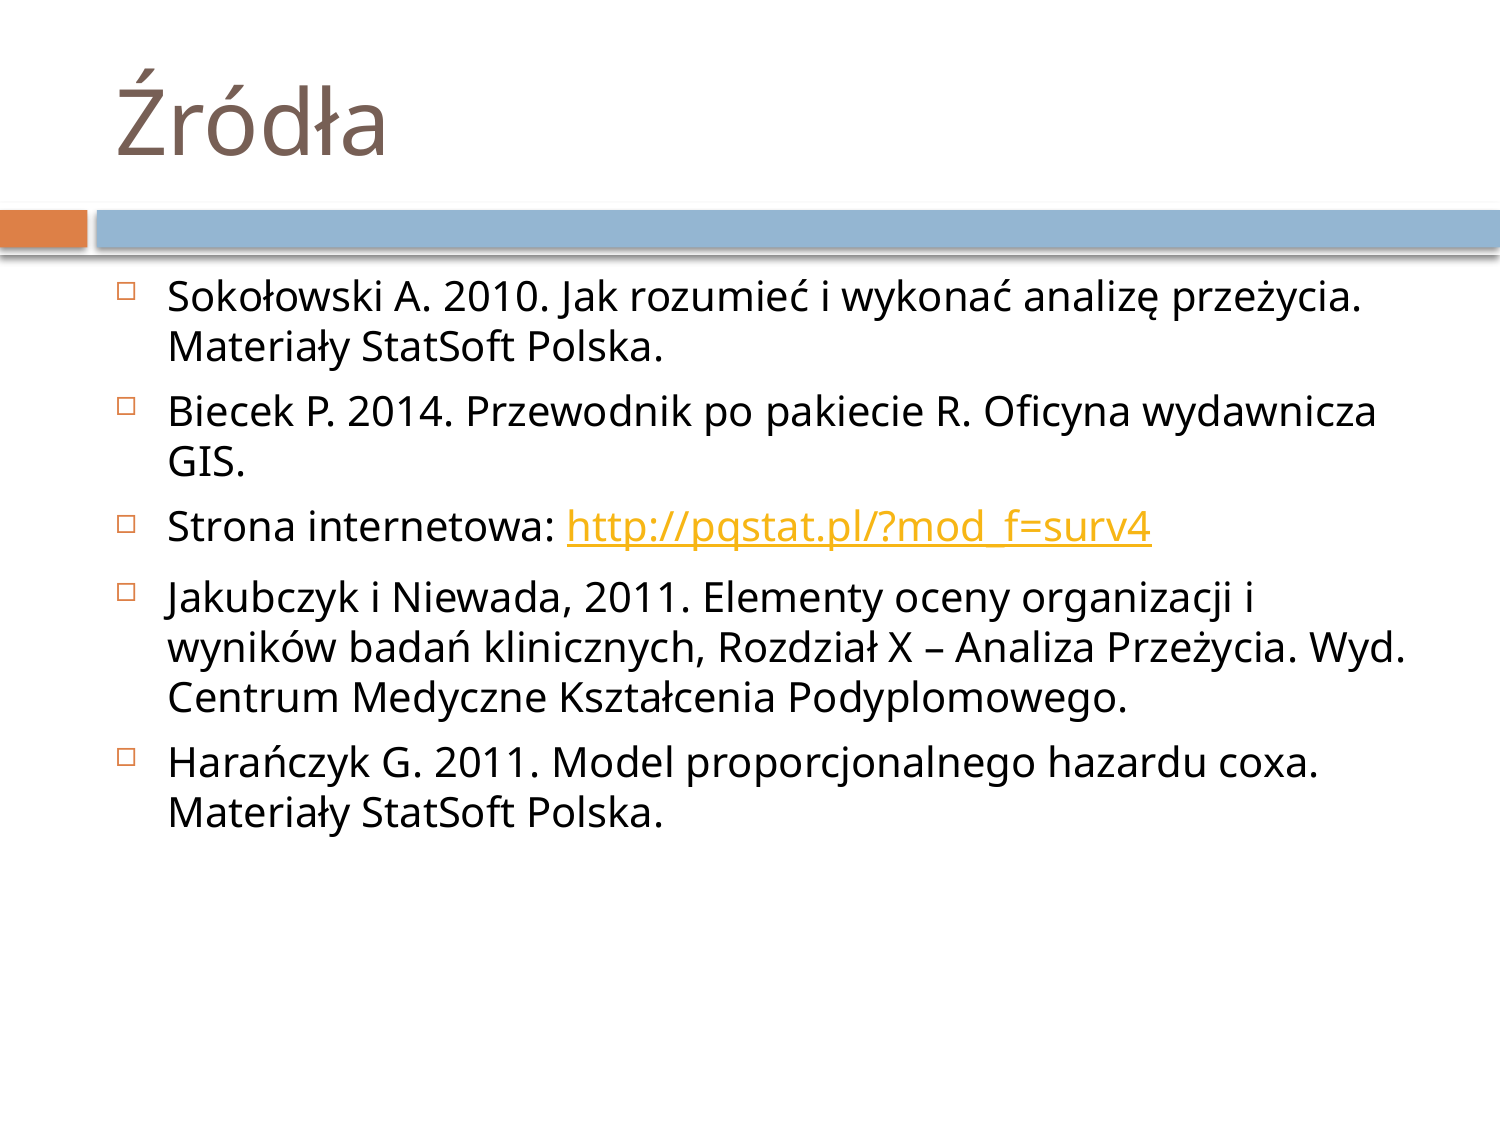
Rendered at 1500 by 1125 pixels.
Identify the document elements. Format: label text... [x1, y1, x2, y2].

title Źródła [100, 37, 1438, 200]
list Sokołowski A. 2010. Jak rozumieć i wykonać analizę przeżycia. Materiały StatSoft Polska. Biecek P. 2014. Przewodnik po pakiecie R. Oficyna wydawnicza GIS. Strona internetowa: http://pqstat.pl/?mod_f=surv4 Jakubczyk i Niewada, 2011. Elementy oceny organizacji i wyników badań klinicznych, Rozdział X – Analiza Przeżycia. Wyd. Centrum Medyczne Kształcenia Podyplomowego. Harańczyk G. 2011. Model proporcjonalnego hazardu coxa. Materiały StatSoft Polska. [100, 262, 1438, 1000]
